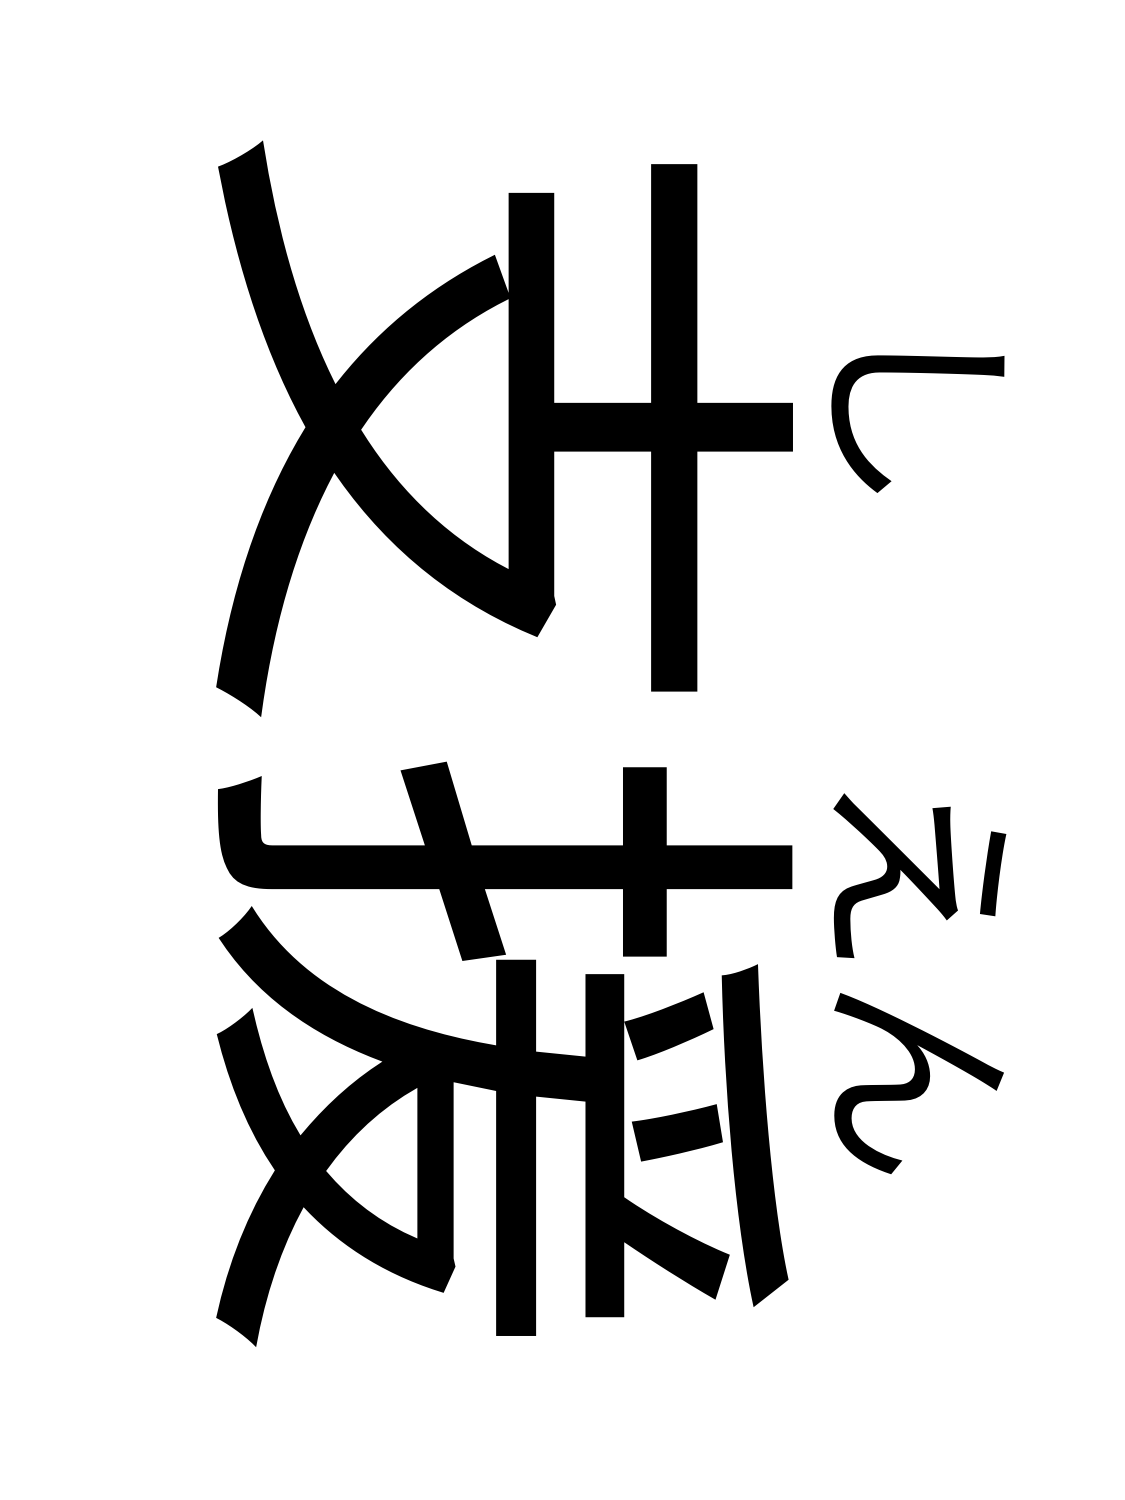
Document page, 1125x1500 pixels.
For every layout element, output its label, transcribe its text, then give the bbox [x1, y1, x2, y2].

text_box 支援 [135, 116, 894, 1384]
text_box し えん [775, 194, 1058, 1459]
